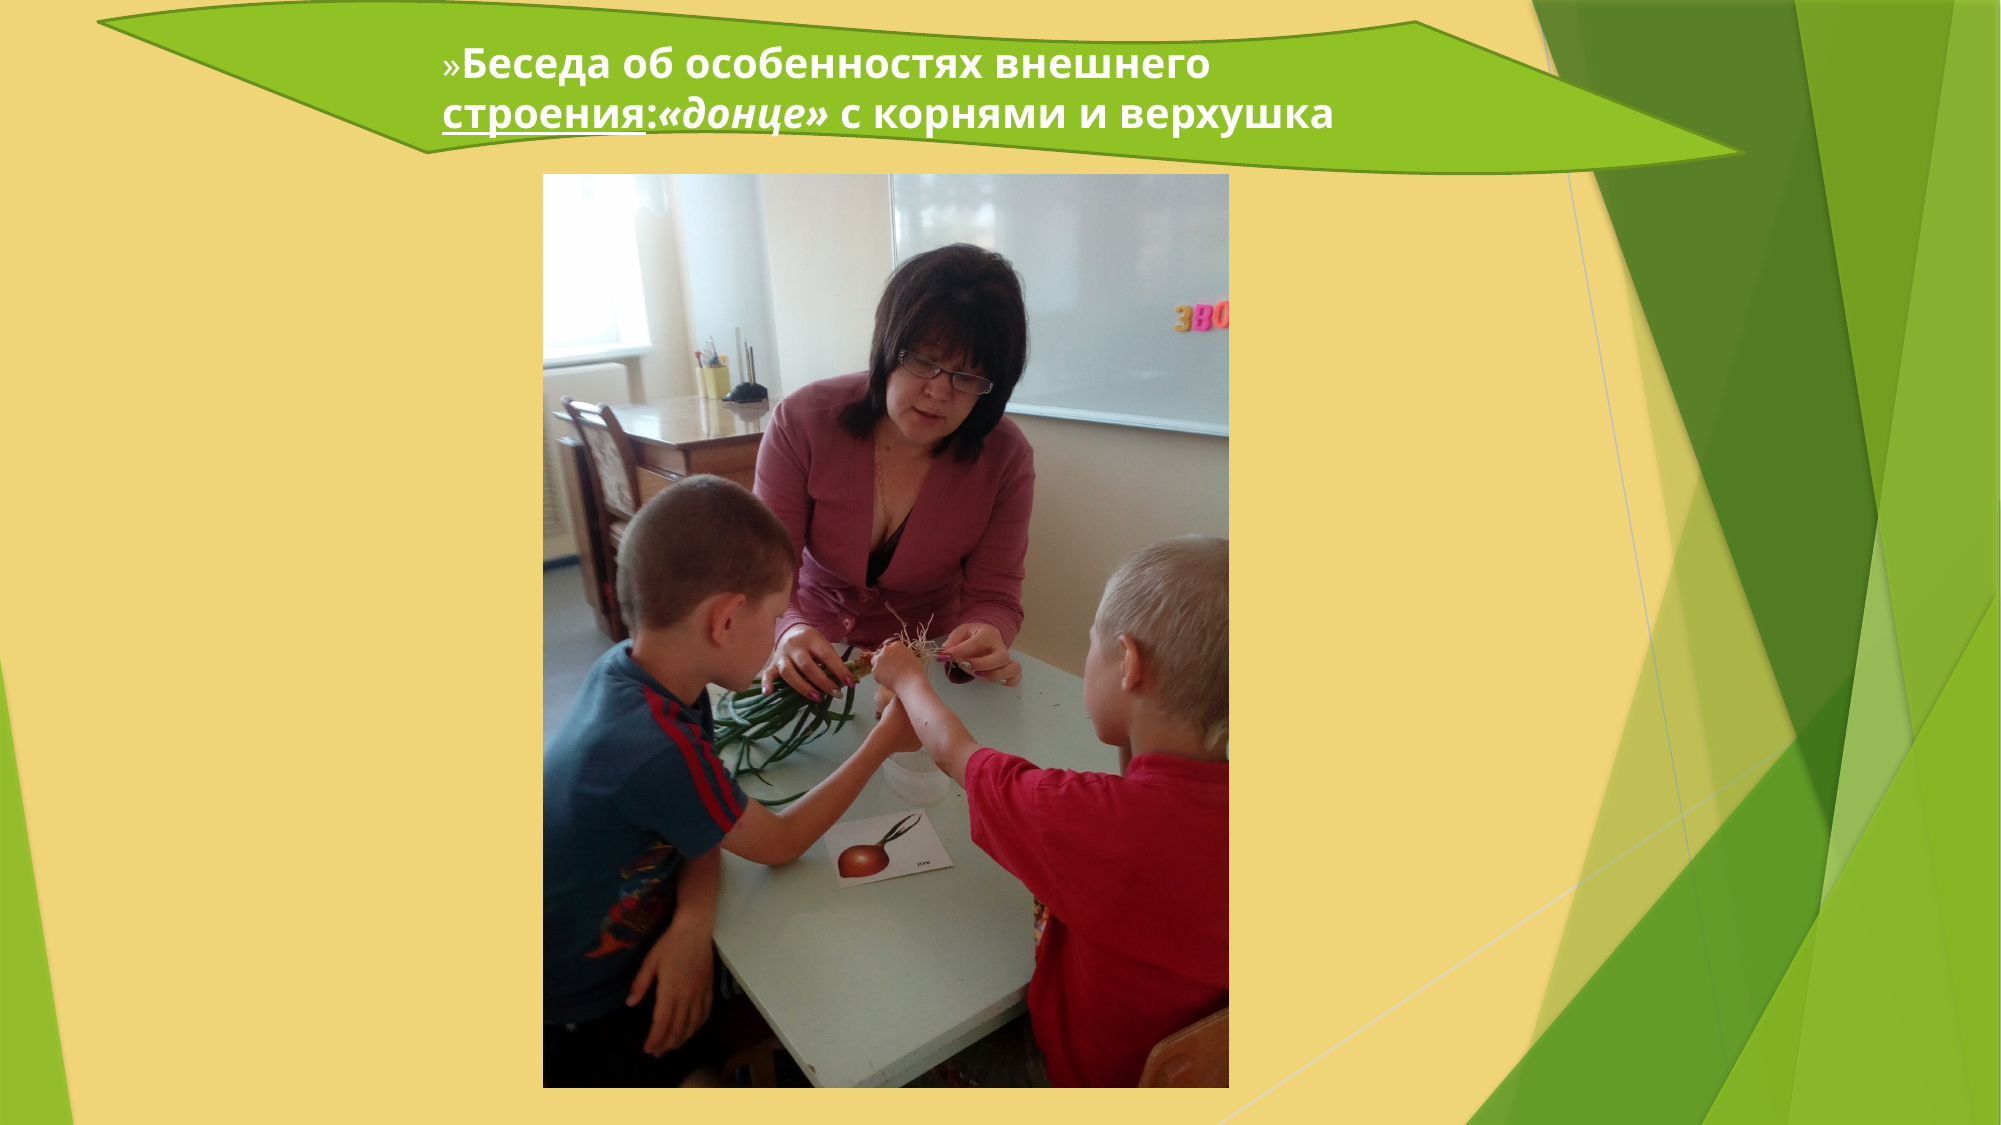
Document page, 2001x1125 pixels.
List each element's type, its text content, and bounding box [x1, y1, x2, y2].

picture [543, 173, 1229, 1088]
text_box »Беседа об особенностях внешнего строения:«донце» с корнями и верхушка [96, 0, 1747, 176]
